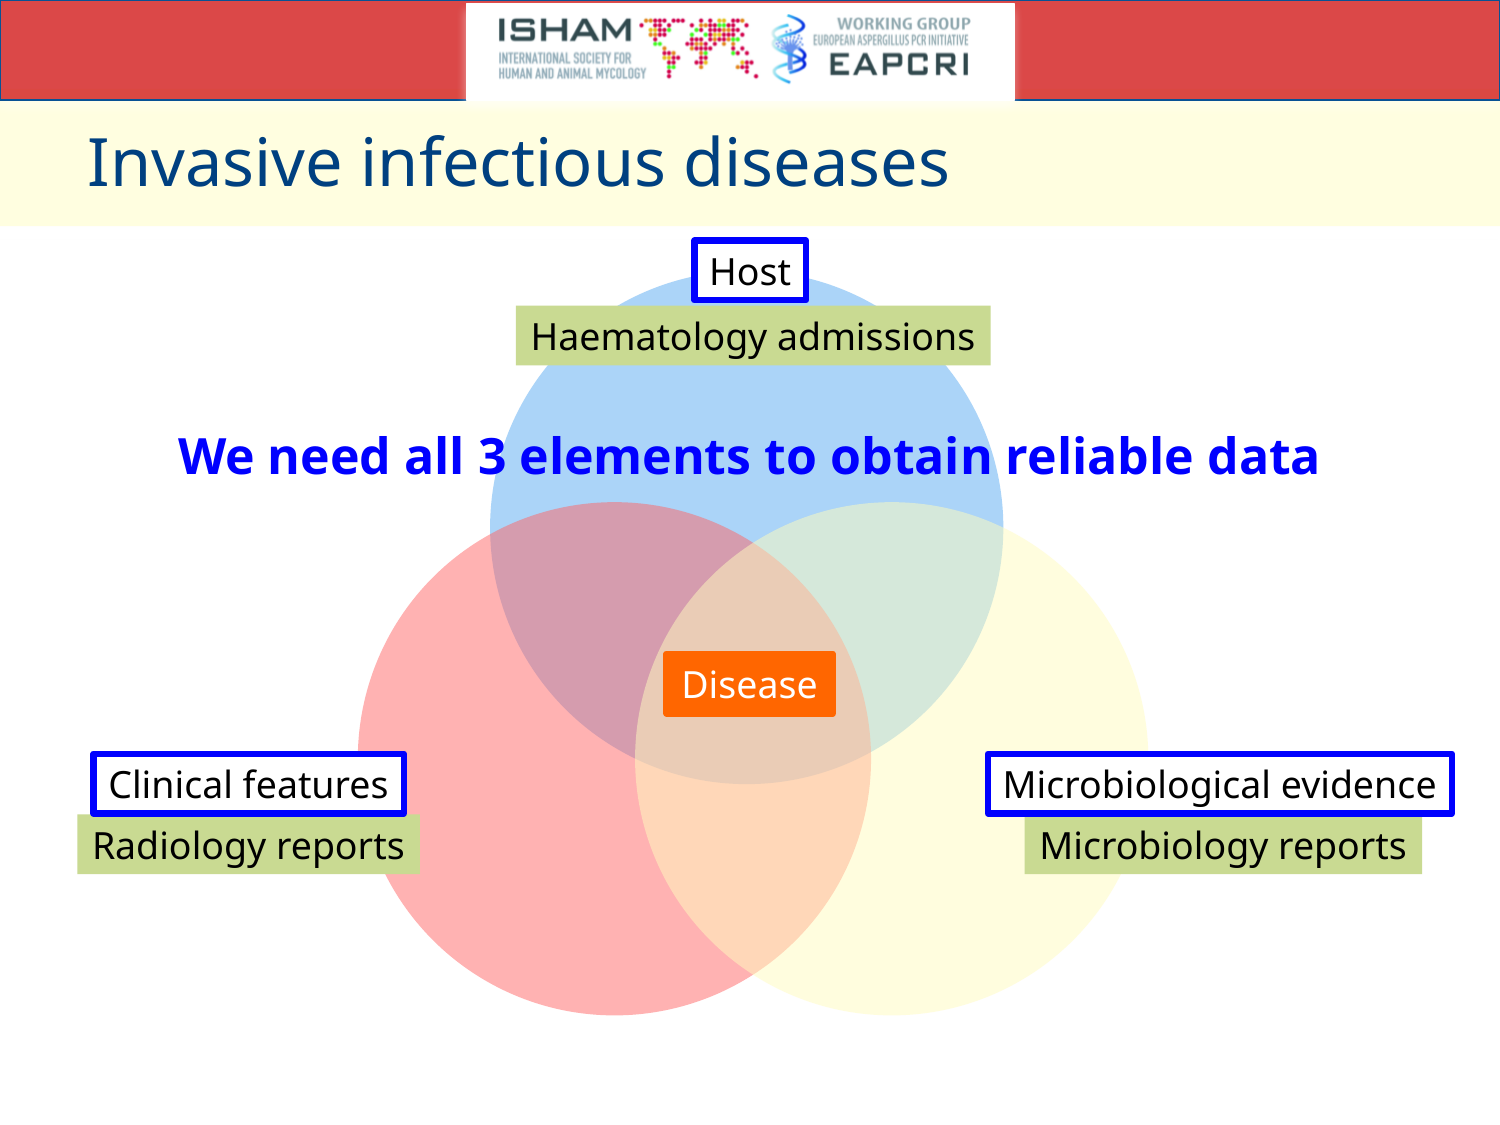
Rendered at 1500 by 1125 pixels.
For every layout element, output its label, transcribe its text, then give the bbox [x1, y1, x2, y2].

text_box We need all 3 elements to obtain reliable data [1156, 416, 1337, 492]
text_box We need all 3 elements to obtain reliable data [163, 416, 350, 492]
text_box Microbiology reports [1156, 814, 1423, 875]
title Invasive infectious diseases [87, 112, 1412, 201]
text_box Radiology reports [77, 814, 350, 875]
text_box Microbiological evidence [1156, 753, 1452, 814]
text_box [357, 270, 1149, 1016]
text_box Host [694, 240, 806, 269]
text_box Clinical features [93, 753, 350, 814]
picture [493, 14, 987, 85]
